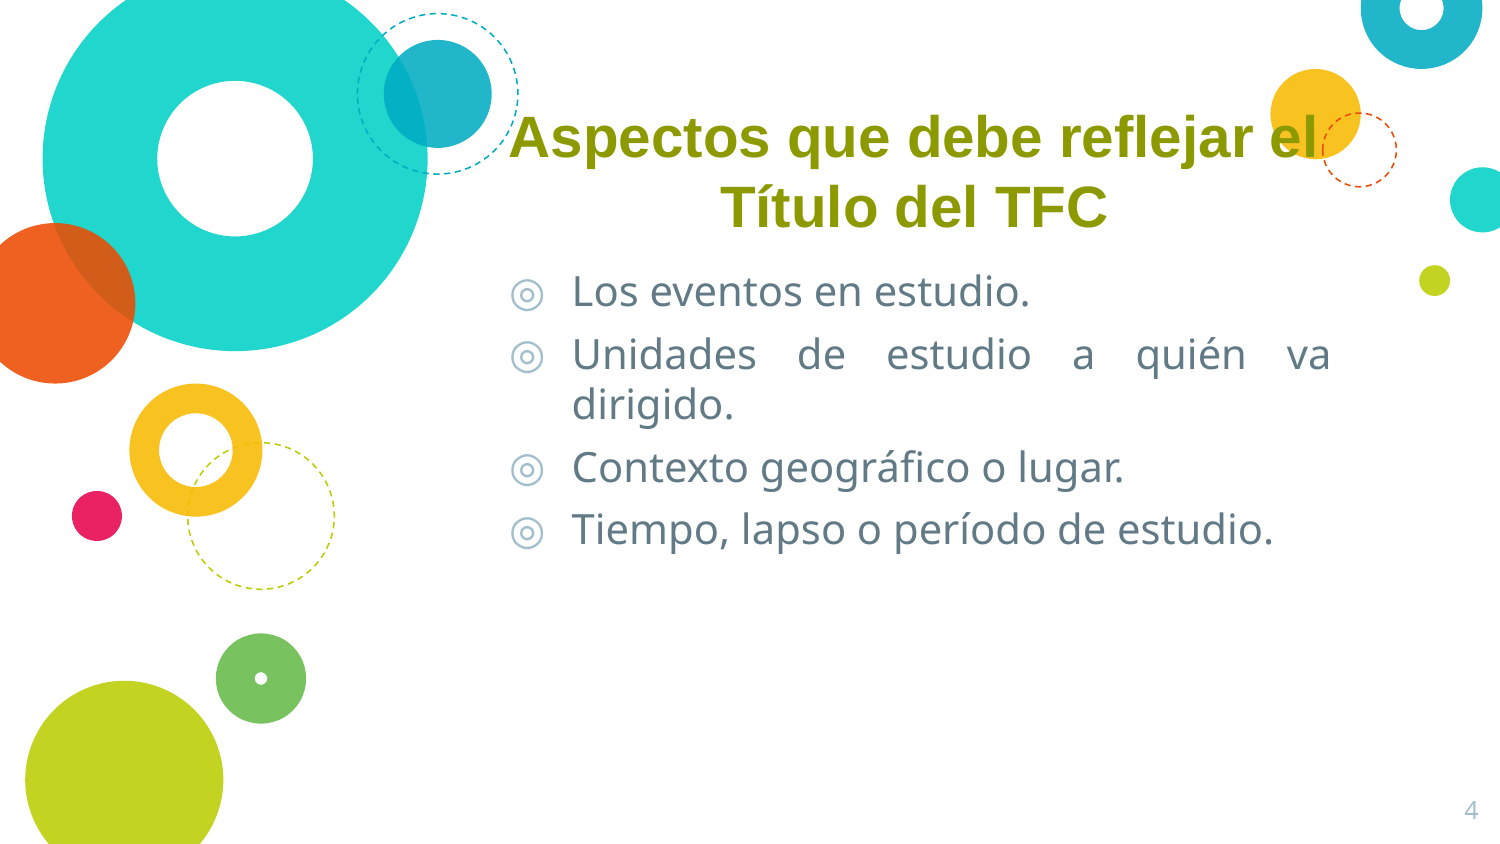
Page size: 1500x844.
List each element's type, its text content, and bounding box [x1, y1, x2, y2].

slide_number 4 [1416, 779, 1494, 844]
list Los eventos en estudio. Unidades de estudio a quién va dirigido. Contexto geográfico o lugar. Tiempo, lapso o período de estudio. [481, 250, 1347, 708]
title Aspectos que debe reflejar el Título del TFC [481, 84, 1347, 250]
